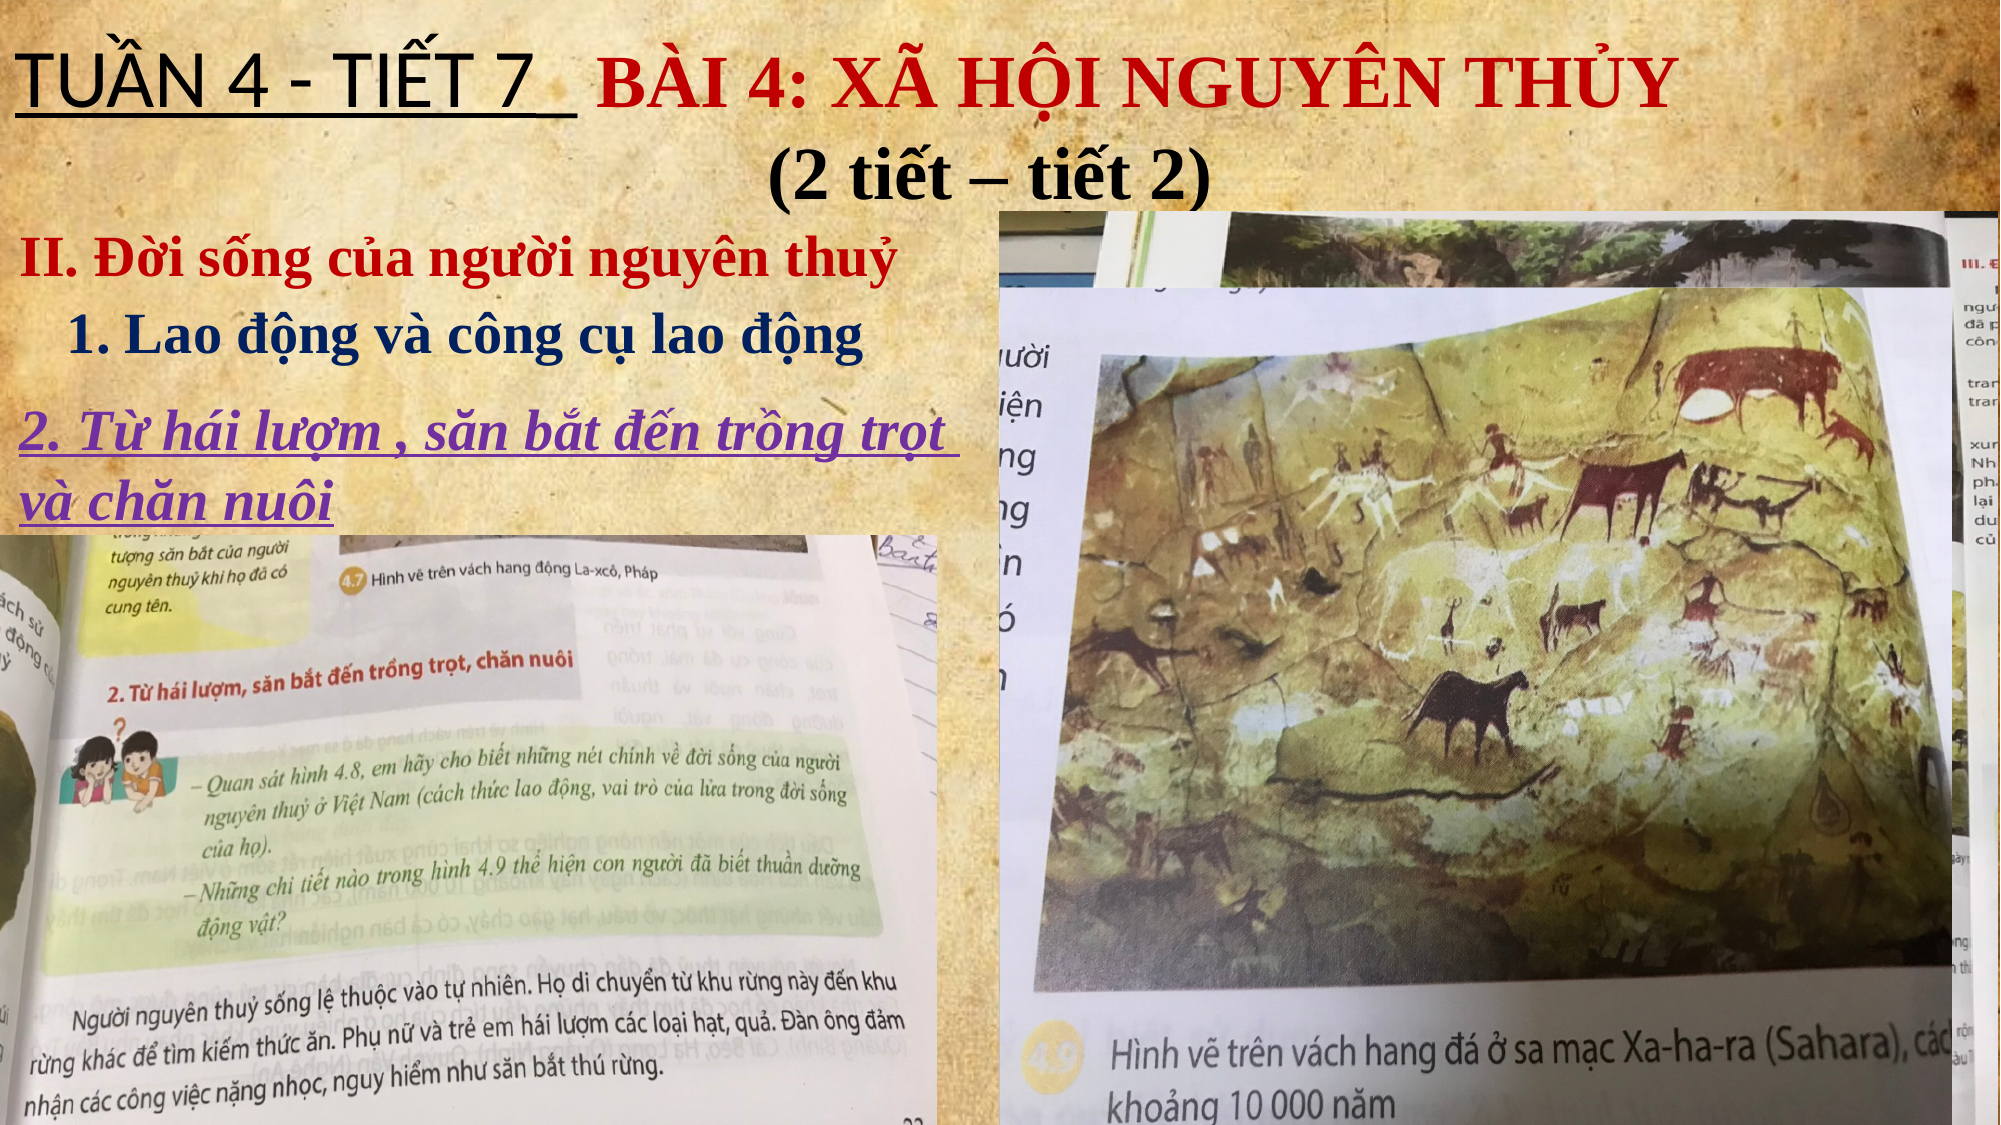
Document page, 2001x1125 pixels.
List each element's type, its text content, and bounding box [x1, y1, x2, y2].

picture [0, 0, 2000, 1125]
text_box 2. Từ hái lượm , săn bắt đến trồng trọt và chăn nuôi [4, 384, 976, 540]
text_box TUẦN 4 - TIẾT 7_ BÀI 4: XÃ HỘI NGUYÊN THỦY (2 tiết – tiết 2) [0, 17, 1980, 222]
text_box 1. Lao động và công cụ lao động [52, 287, 880, 373]
text_box II. Đời sống của người nguyên thuỷ [4, 211, 914, 296]
